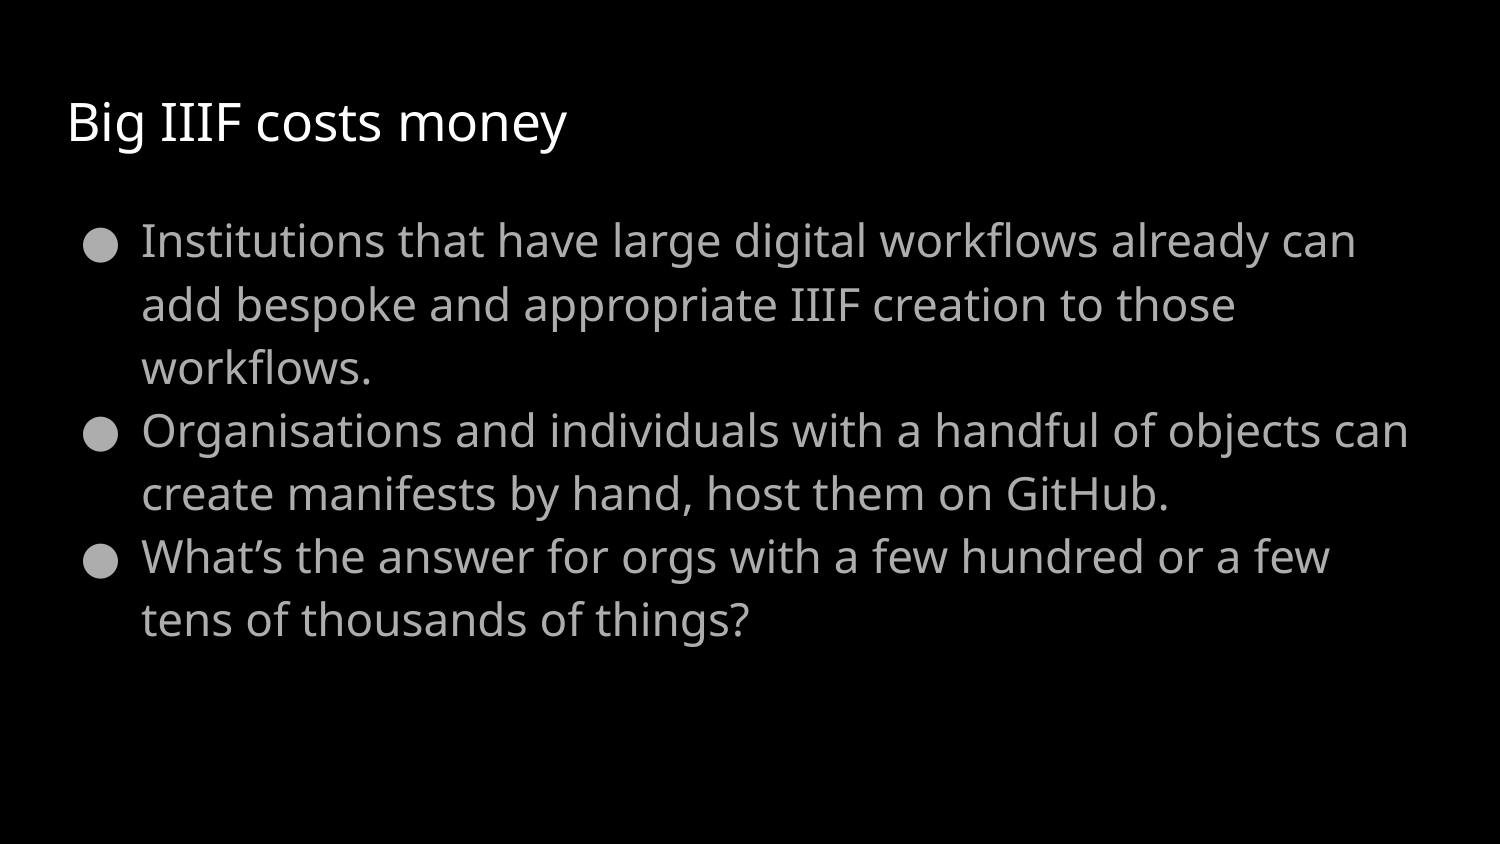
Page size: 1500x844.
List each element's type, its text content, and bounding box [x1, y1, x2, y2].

list Institutions that have large digital workflows already can add bespoke and appropriate IIIF creation to those workflows. Organisations and individuals with a handful of objects can create manifests by hand, host them on GitHub. What’s the answer for orgs with a few hundred or a few tens of thousands of things? [51, 189, 1449, 750]
title Big IIIF costs money [51, 72, 1449, 167]
